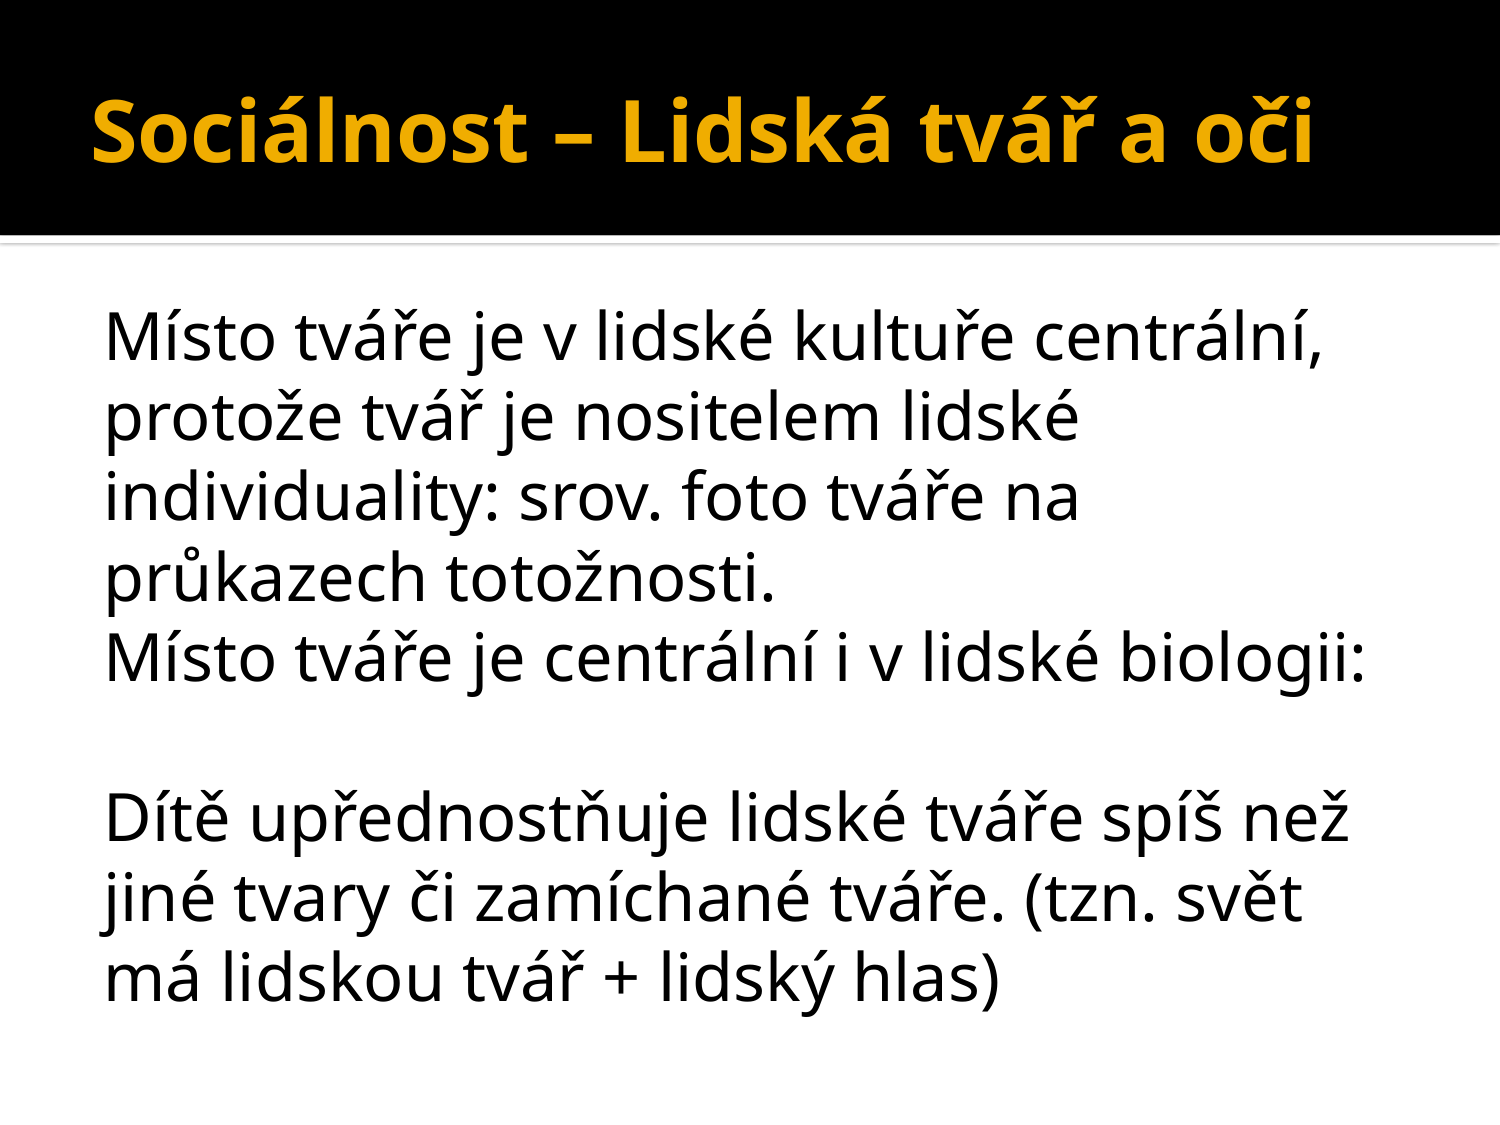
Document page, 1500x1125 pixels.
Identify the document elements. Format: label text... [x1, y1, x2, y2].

title Sociálnost – Lidská tvář a oči [75, 25, 1425, 231]
list Místo tváře je v lidské kultuře centrální, protože tvář je nositelem lidské individuality: srov. foto tváře na průkazech totožnosti. Místo tváře je centrální i v lidské biologii: Dítě upřednostňuje lidské tváře spíš než jiné tvary či zamíchané tváře. (tzn. svět má lidskou tvář + lidský hlas) [75, 278, 1425, 1100]
